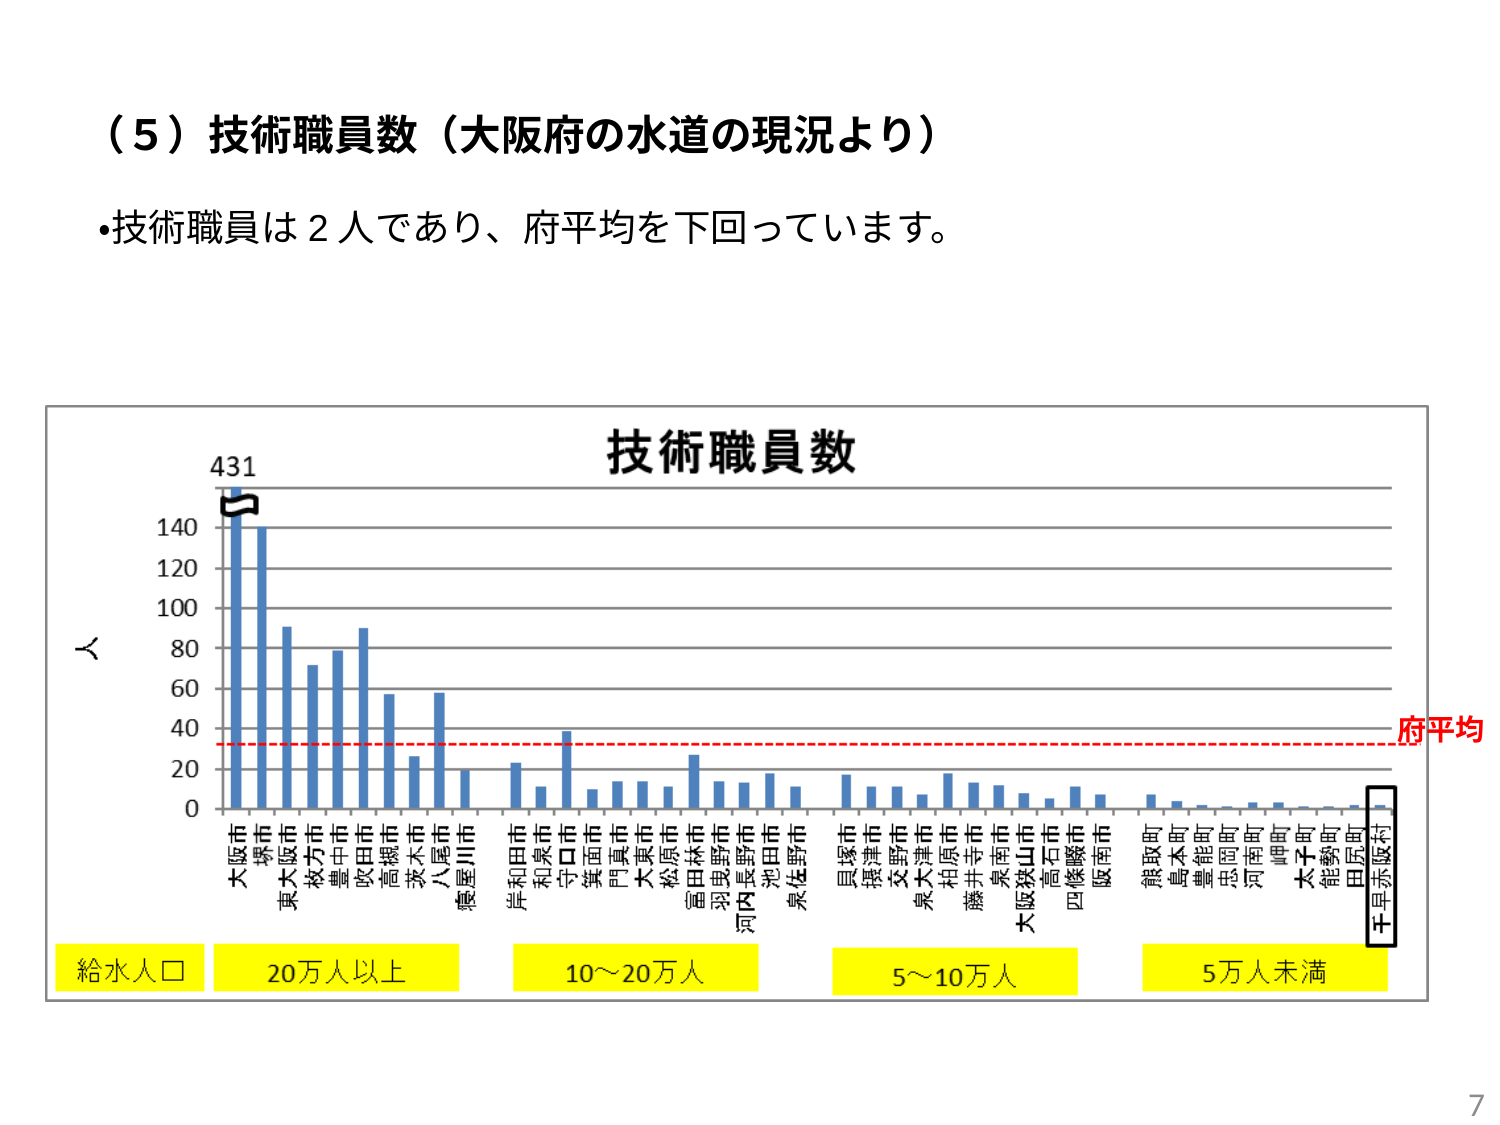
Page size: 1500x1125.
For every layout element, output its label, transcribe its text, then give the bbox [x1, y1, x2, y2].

text_box （５）技術職員数（大阪府の水道の現況より） ・技術職員は2人であり、府平均を下回っています。 [68, 101, 1251, 256]
text_box 府平均 [1429, 703, 1500, 754]
slide_number 7 [1162, 1072, 1500, 1125]
picture [44, 405, 1429, 1002]
